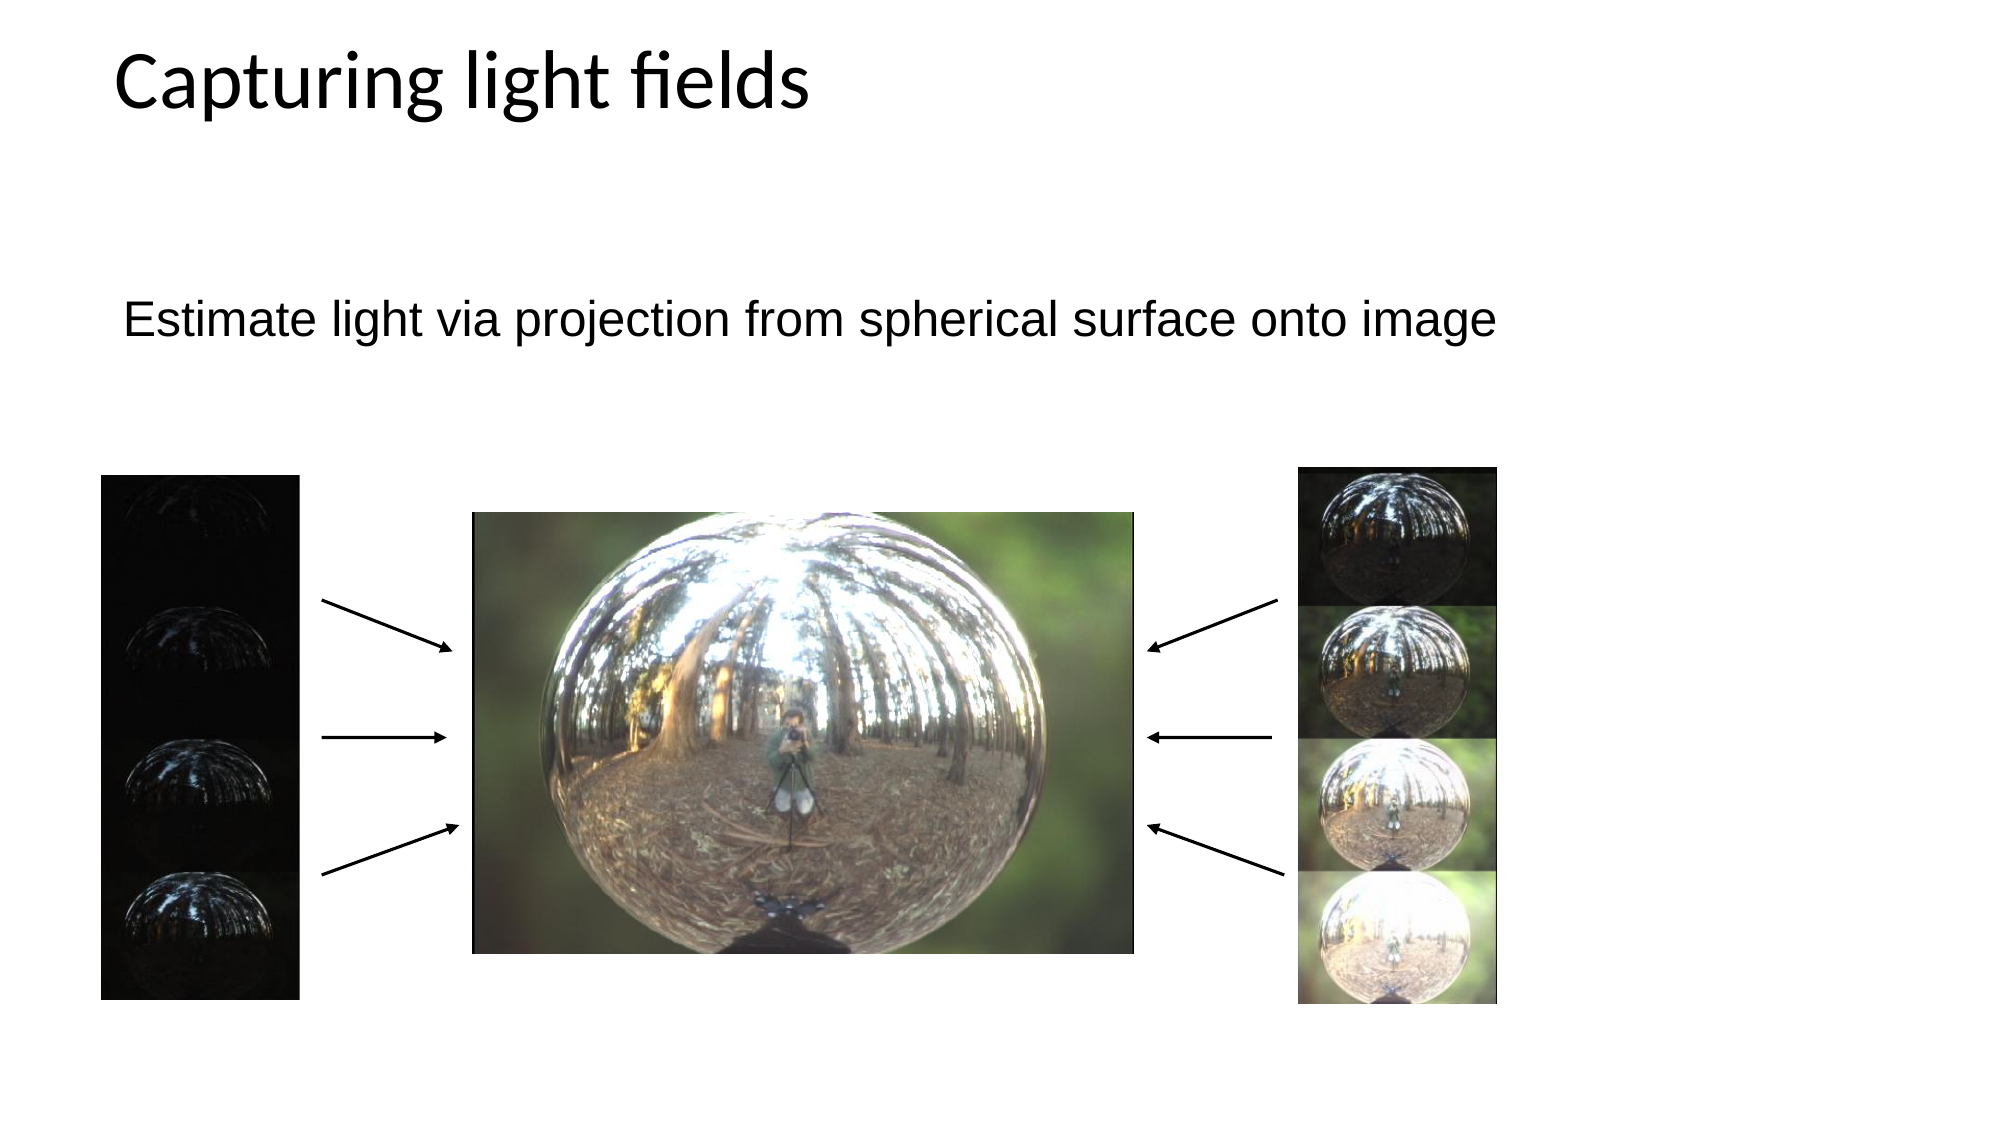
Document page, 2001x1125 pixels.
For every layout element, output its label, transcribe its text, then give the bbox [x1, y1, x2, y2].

text_box [321, 731, 447, 744]
text_box [321, 823, 460, 876]
text_box Estimate light via projection from spherical surface onto image [108, 279, 1514, 355]
text_box [1146, 731, 1272, 744]
picture [471, 512, 1135, 955]
text_box [1146, 599, 1278, 653]
picture [100, 474, 300, 1001]
text_box [321, 599, 453, 653]
picture [1297, 466, 1498, 1005]
text_box [1146, 823, 1285, 876]
title Capturing light fields [99, 0, 1901, 151]
